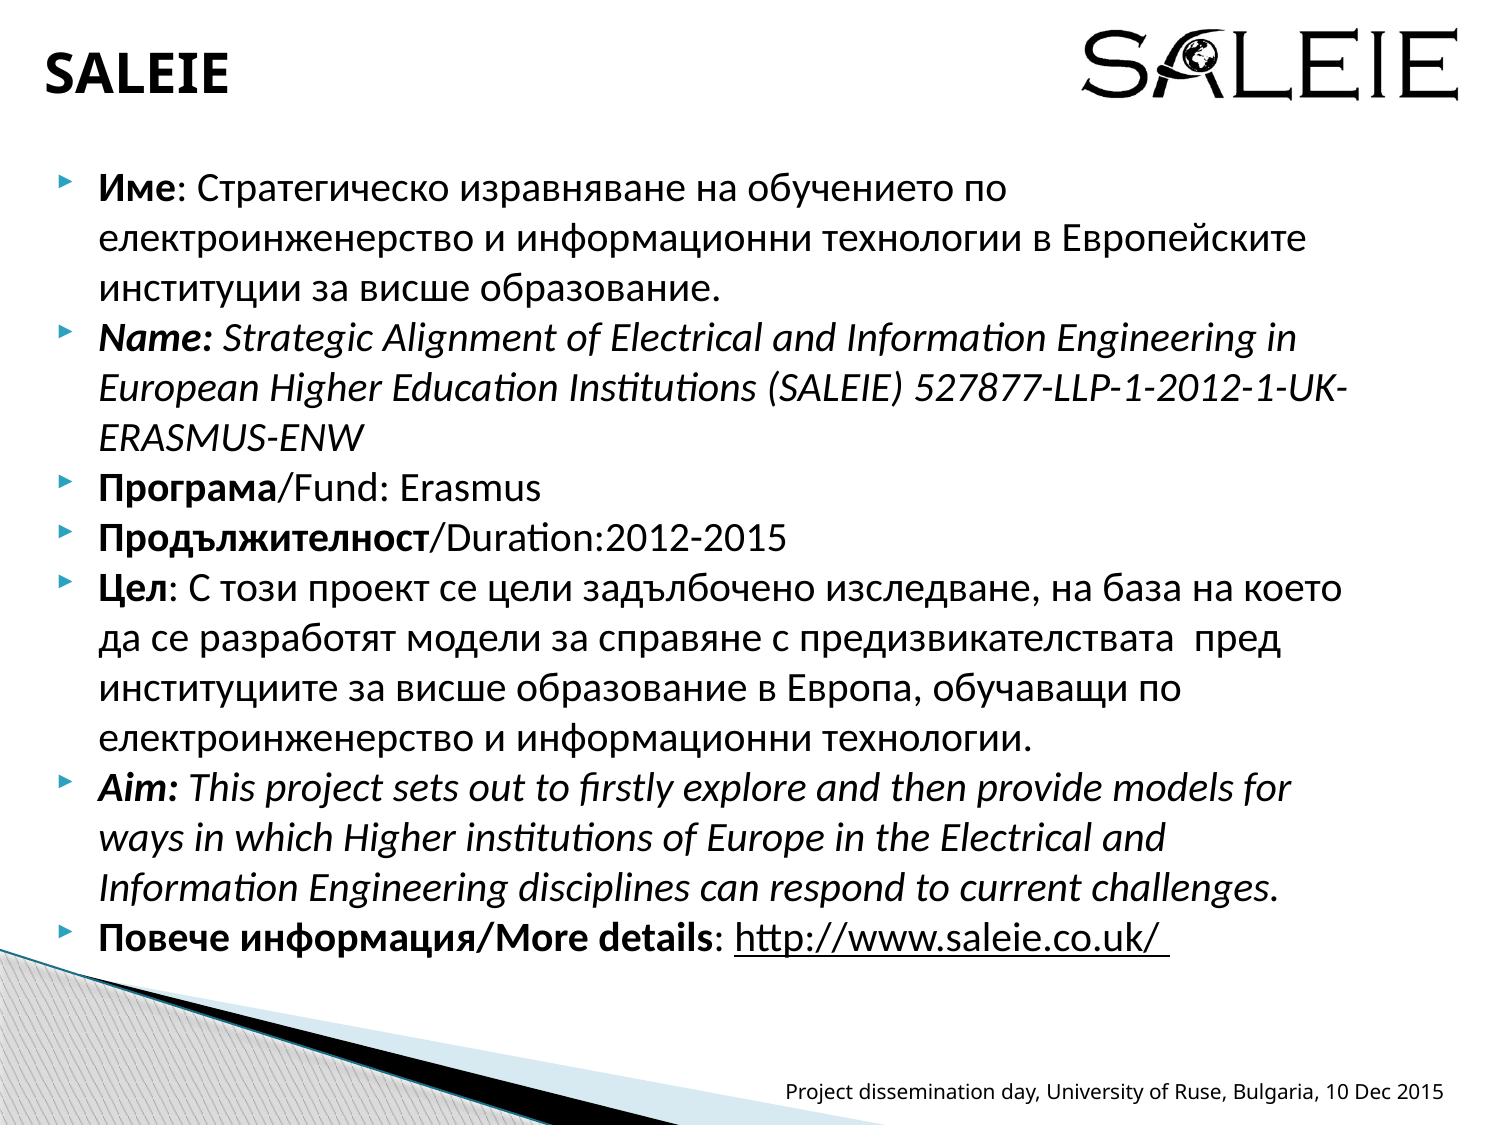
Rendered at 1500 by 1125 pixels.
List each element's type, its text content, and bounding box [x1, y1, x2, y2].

title SALEIE [0, 23, 1350, 119]
picture [1074, 23, 1466, 107]
list Име: Стратегическо изравняване на обучението по електроинженерство и информационни технологии в Европейските институции за висше образование. Name: Strategic Alignment of Electrical and Information Engineering in European Higher Education Institutions (SALEIE) 527877-LLP-1-2012-1-UK-ERASMUS-ENW Програма/Fund: Erasmus Продължителност/Duration:2012-2015 Цел: С този проект се цели задълбочено изследване, на база на което да се разработят модели за справяне с предизвикателствата пред институциите за висше образование в Европа, обучаващи по електроинженерство и информационни технологии. Aim: This project sets out to firstly explore and then provide models for ways in which Higher institutions of Europe in the Electrical and Information Engineering disciplines can respond to current challenges. Повече информация/More details: http://www.saleie.co.uk/ [23, 152, 1374, 986]
footer Project dissemination day, University of Ruse, Bulgaria, 10 Dec 2015 [620, 1051, 1459, 1112]
